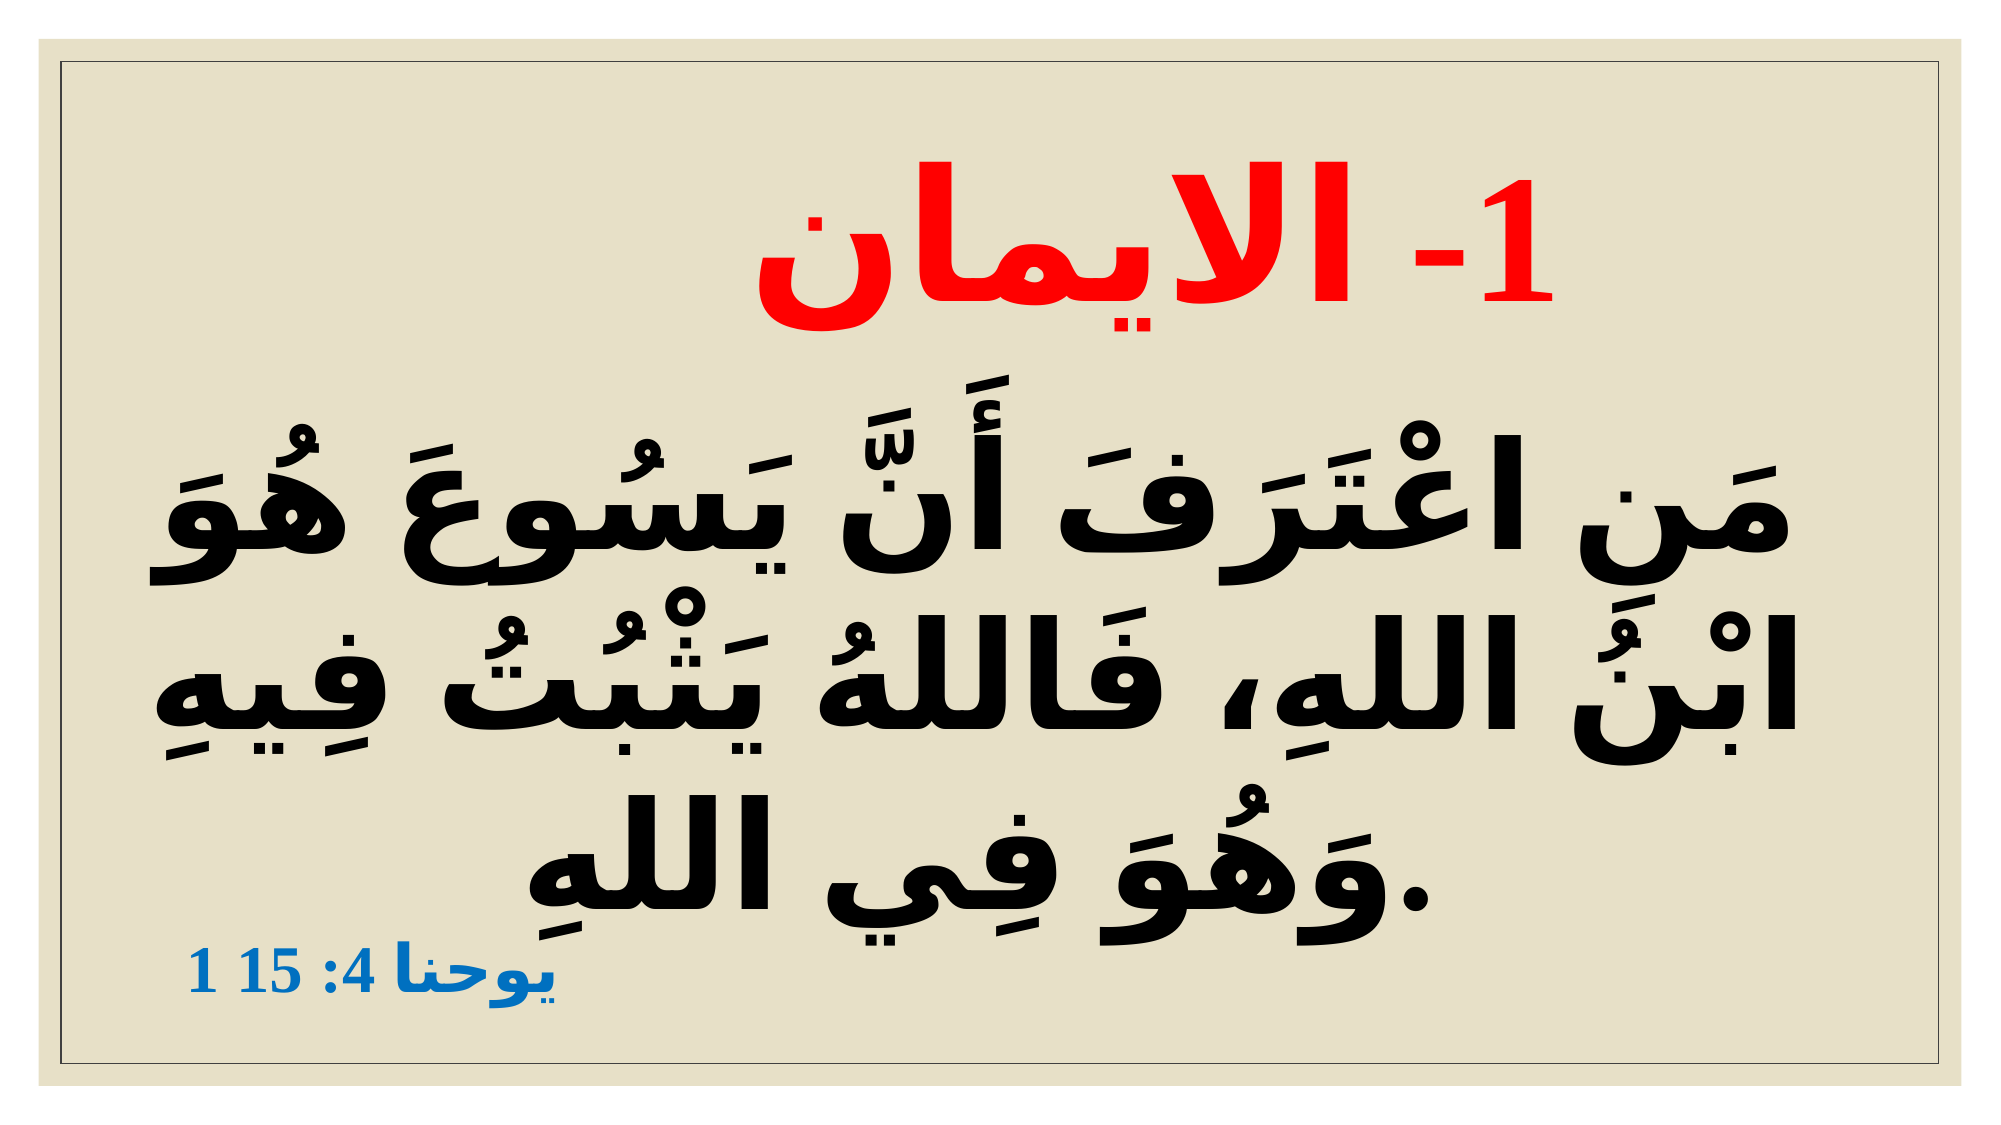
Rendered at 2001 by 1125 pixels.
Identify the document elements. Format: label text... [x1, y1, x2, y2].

text_box 1 يوحنا 4: 15 [154, 918, 1475, 1014]
text_box مَنِ اعْتَرَفَ أَنَّ يَسُوعَ هُوَ ابْنُ اللهِ، فَاللهُ يَثْبُتُ فِيهِ وَهُوَ فِي اللهِ. [68, 391, 1887, 947]
text_box 1- الايمان [379, 110, 1931, 346]
